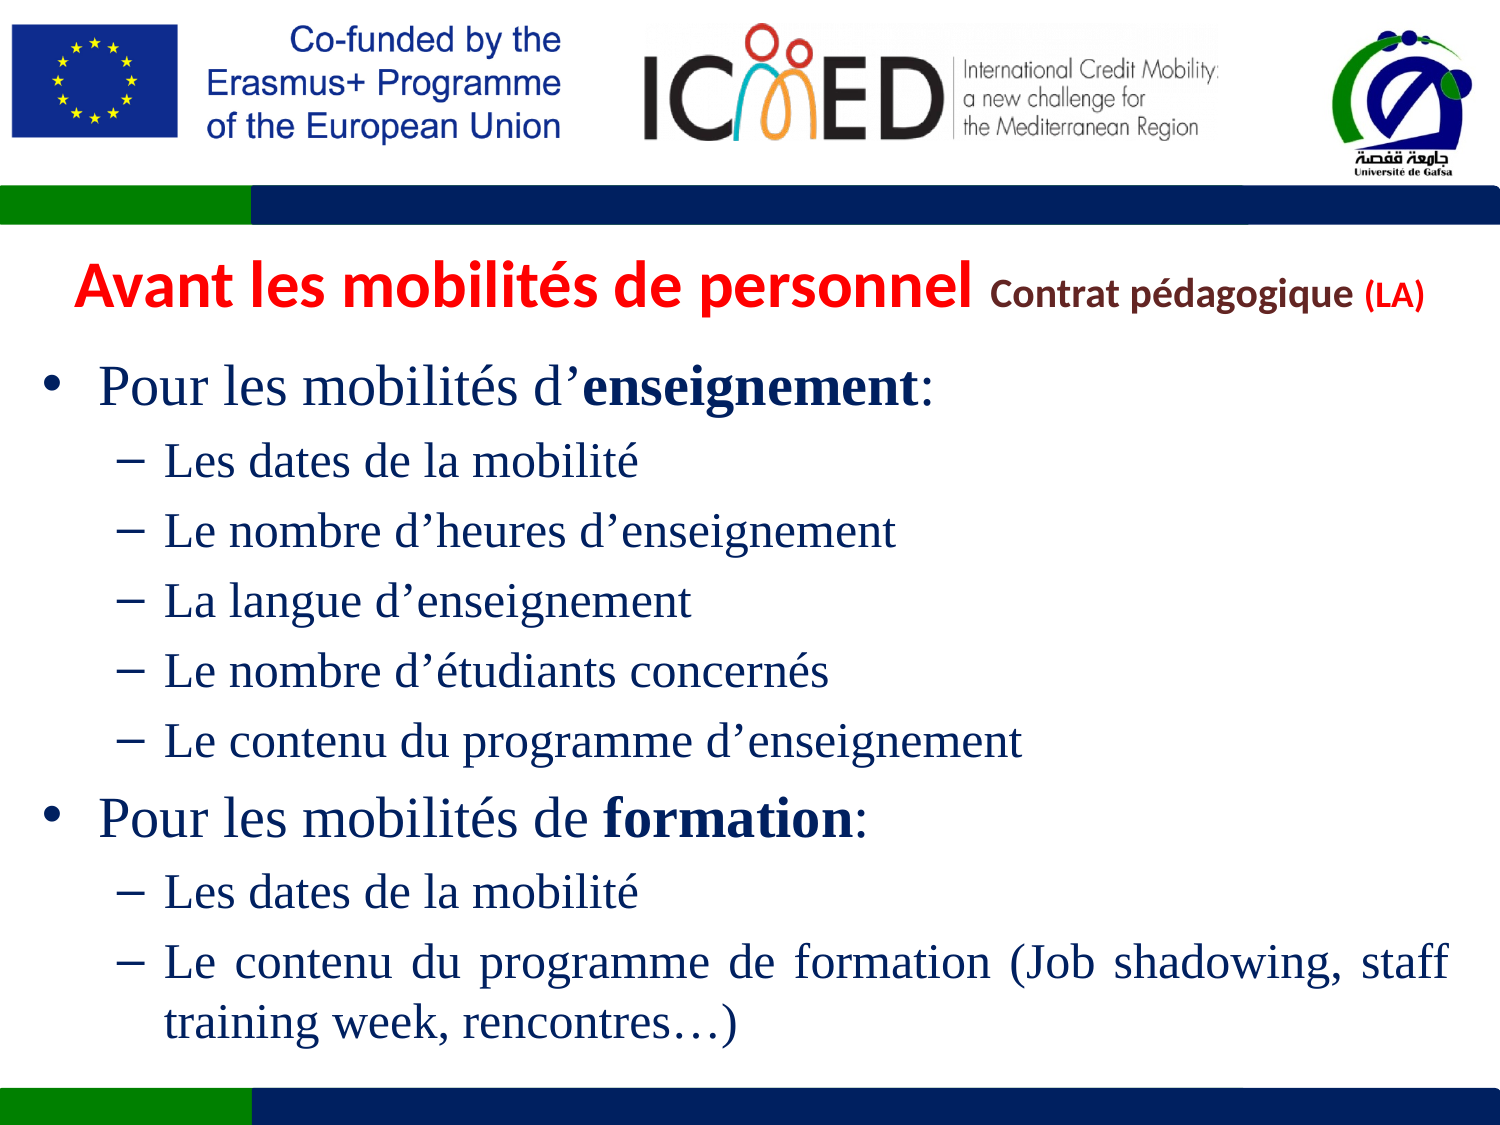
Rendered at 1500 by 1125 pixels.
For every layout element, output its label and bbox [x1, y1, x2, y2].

text_box [0, 11, 1500, 1125]
